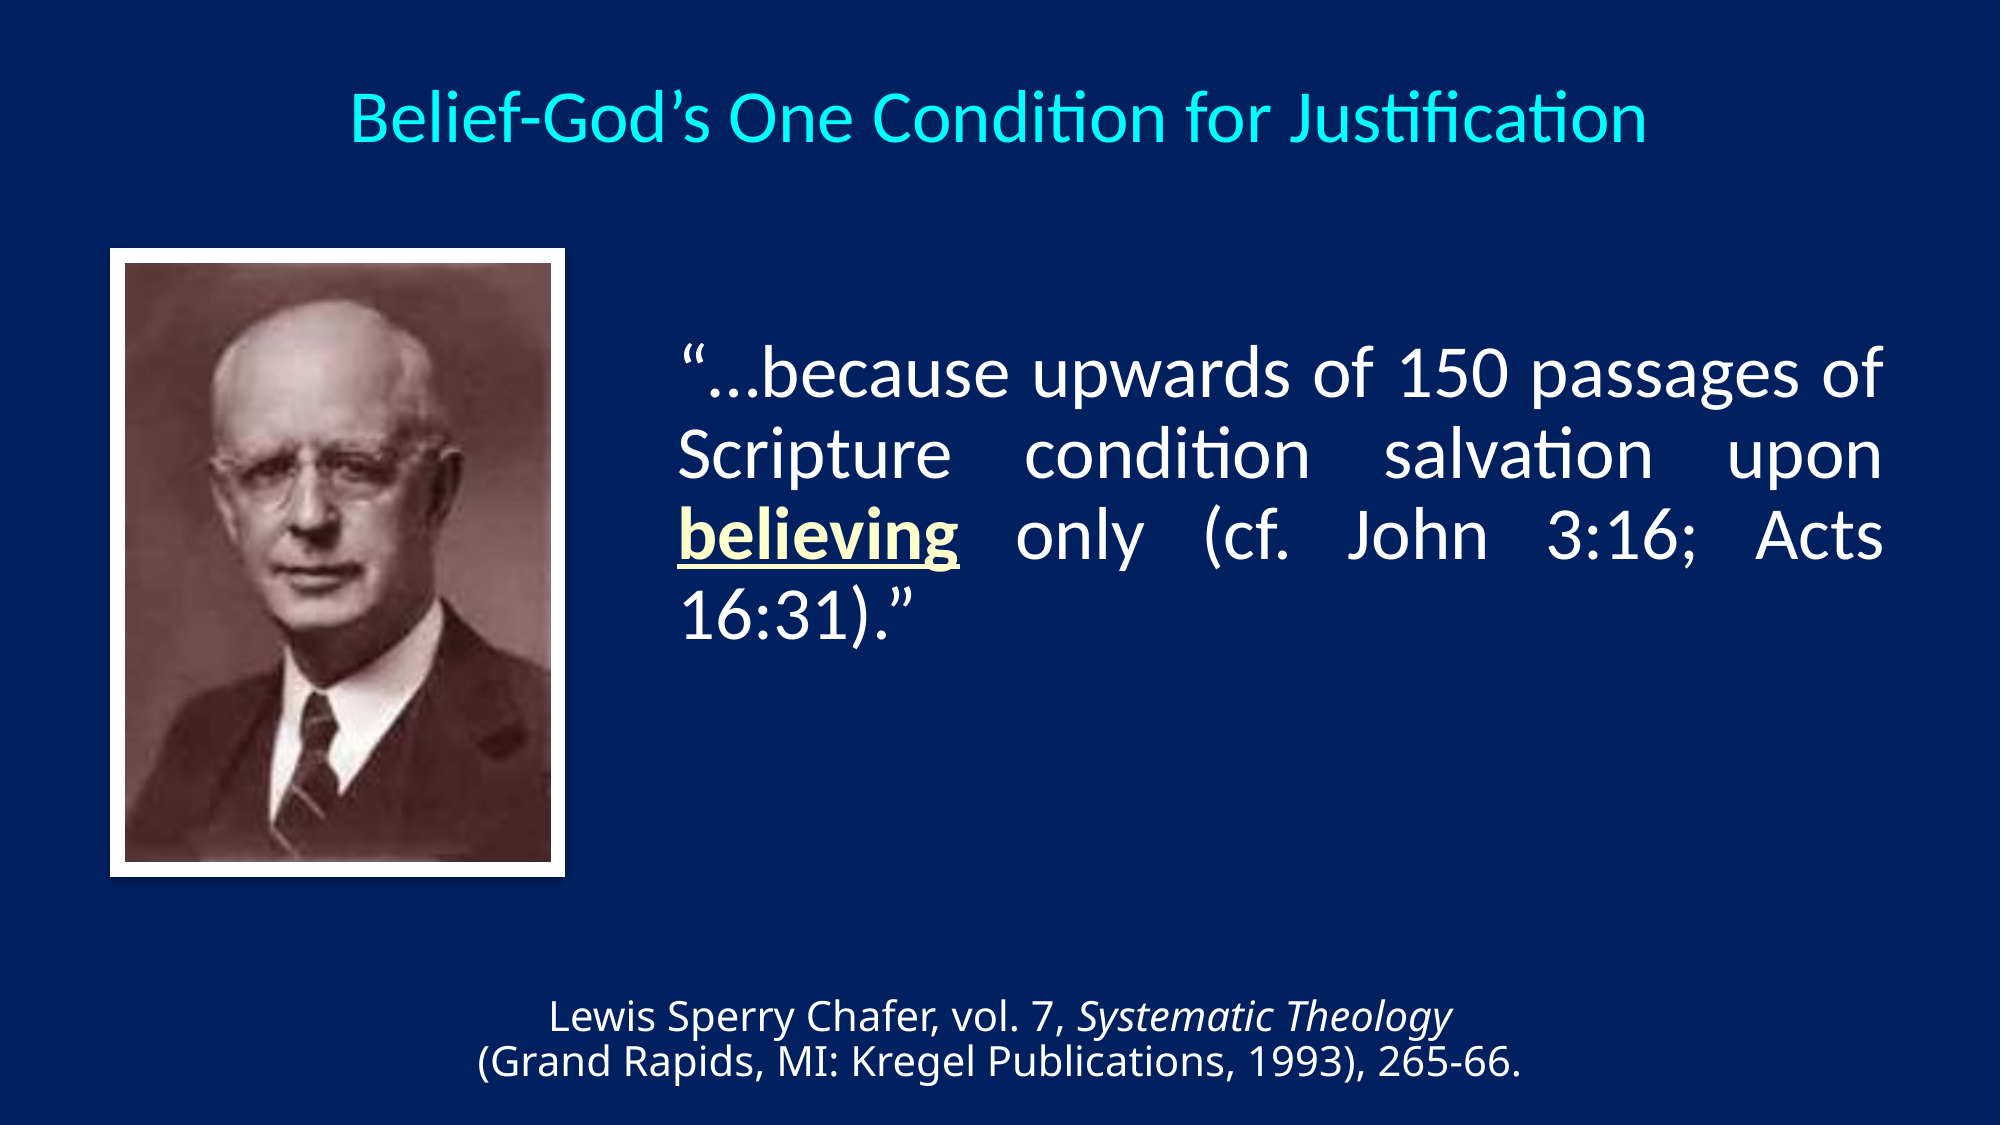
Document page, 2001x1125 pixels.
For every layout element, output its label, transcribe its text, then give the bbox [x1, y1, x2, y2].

text_box Belief-God’s One Condition for Justification [324, 37, 1675, 188]
list “…because upwards of 150 passages of Scripture condition salvation upon believing only (cf. John 3:16; Acts 16:31).” [662, 324, 1900, 763]
title Lewis Sperry Chafer, vol. 7, Systematic Theology (Grand Rapids, MI: Kregel Publications, 1993), 265-66. [206, 975, 1794, 1106]
picture [124, 262, 551, 863]
